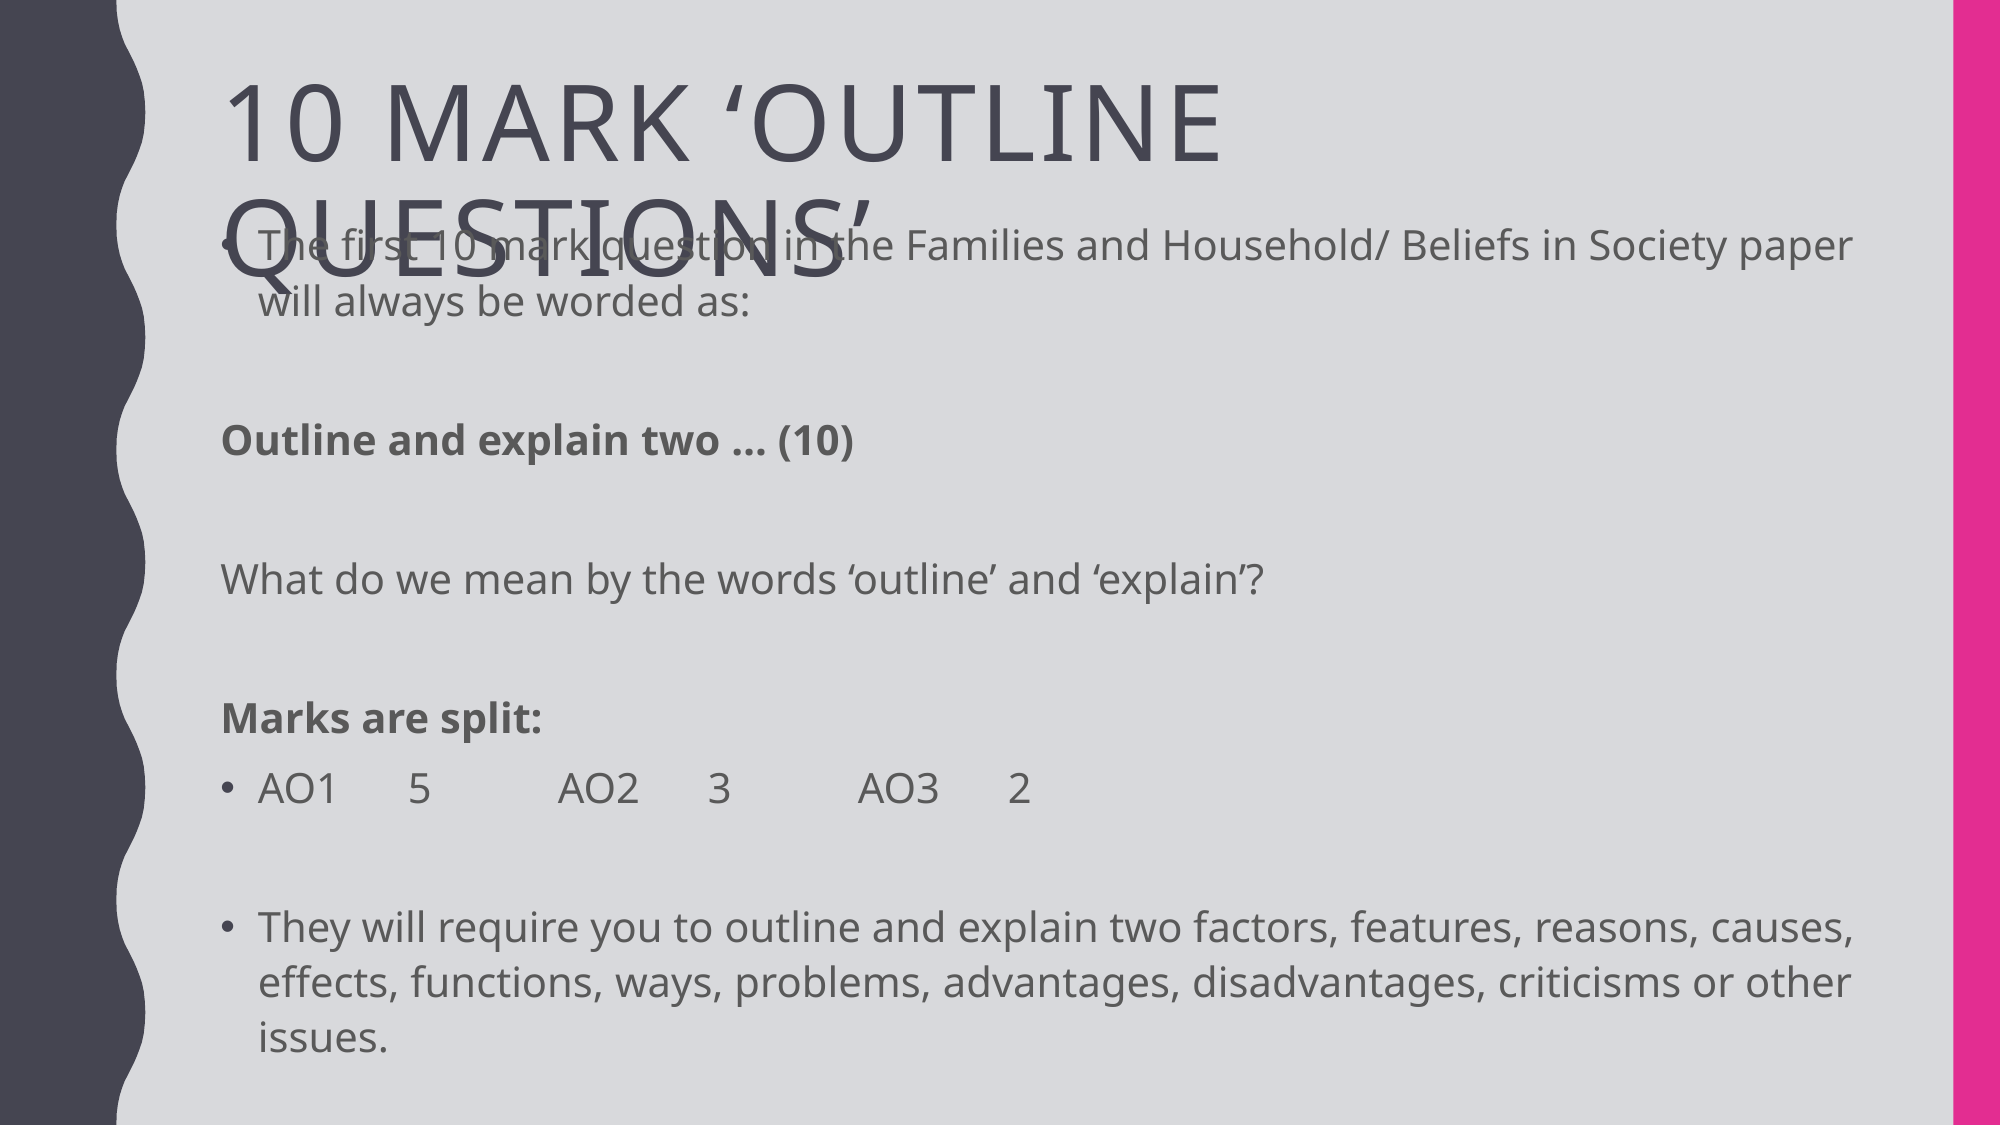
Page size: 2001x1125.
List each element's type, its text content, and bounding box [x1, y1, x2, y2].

title 10 mark ‘outline questions’ [205, 62, 1875, 206]
list The first 10 mark question in the Families and Household/ Beliefs in Society paper will always be worded as: Outline and explain two … (10) What do we mean by the words ‘outline’ and ‘explain’? Marks are split: AO1 5 AO2 3 AO3 2 They will require you to outline and explain two factors, features, reasons, causes, effects, functions, ways, problems, advantages, disadvantages, criticisms or other issues. [205, 206, 1875, 1070]
